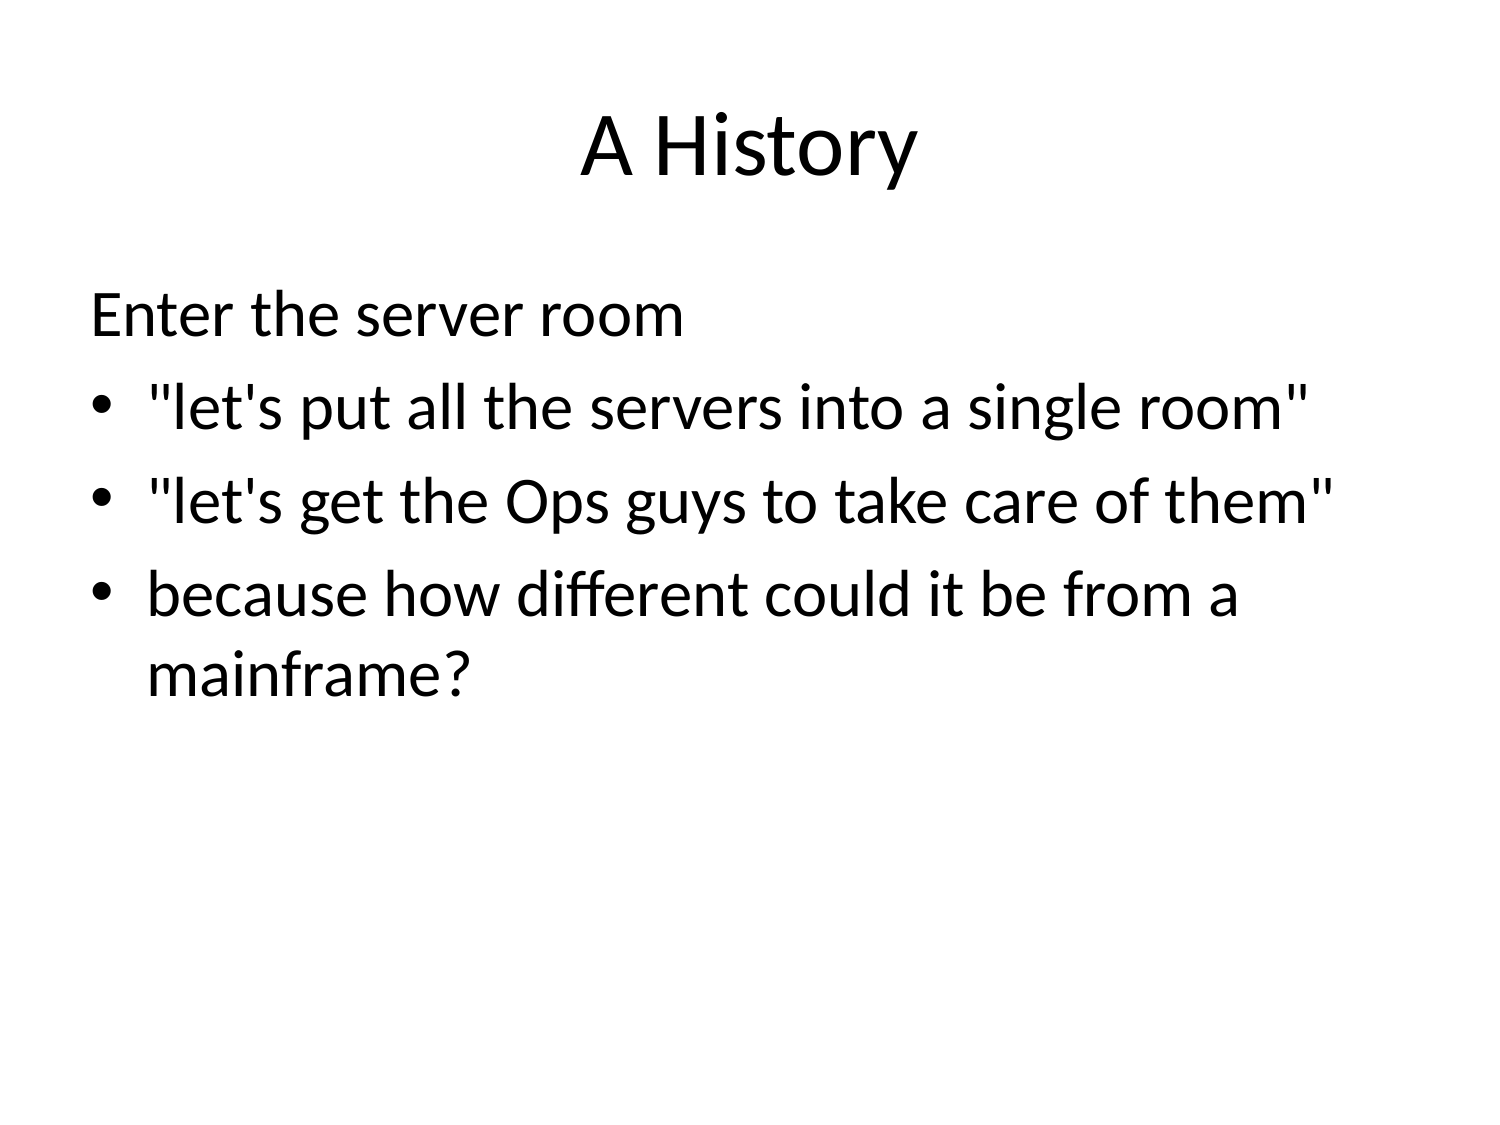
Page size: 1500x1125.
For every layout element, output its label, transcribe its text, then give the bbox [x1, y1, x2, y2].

title A History [75, 45, 1425, 233]
list Enter the server room "let's put all the servers into a single room" "let's get the Ops guys to take care of them" because how different could it be from a mainframe? [75, 262, 1425, 1005]
